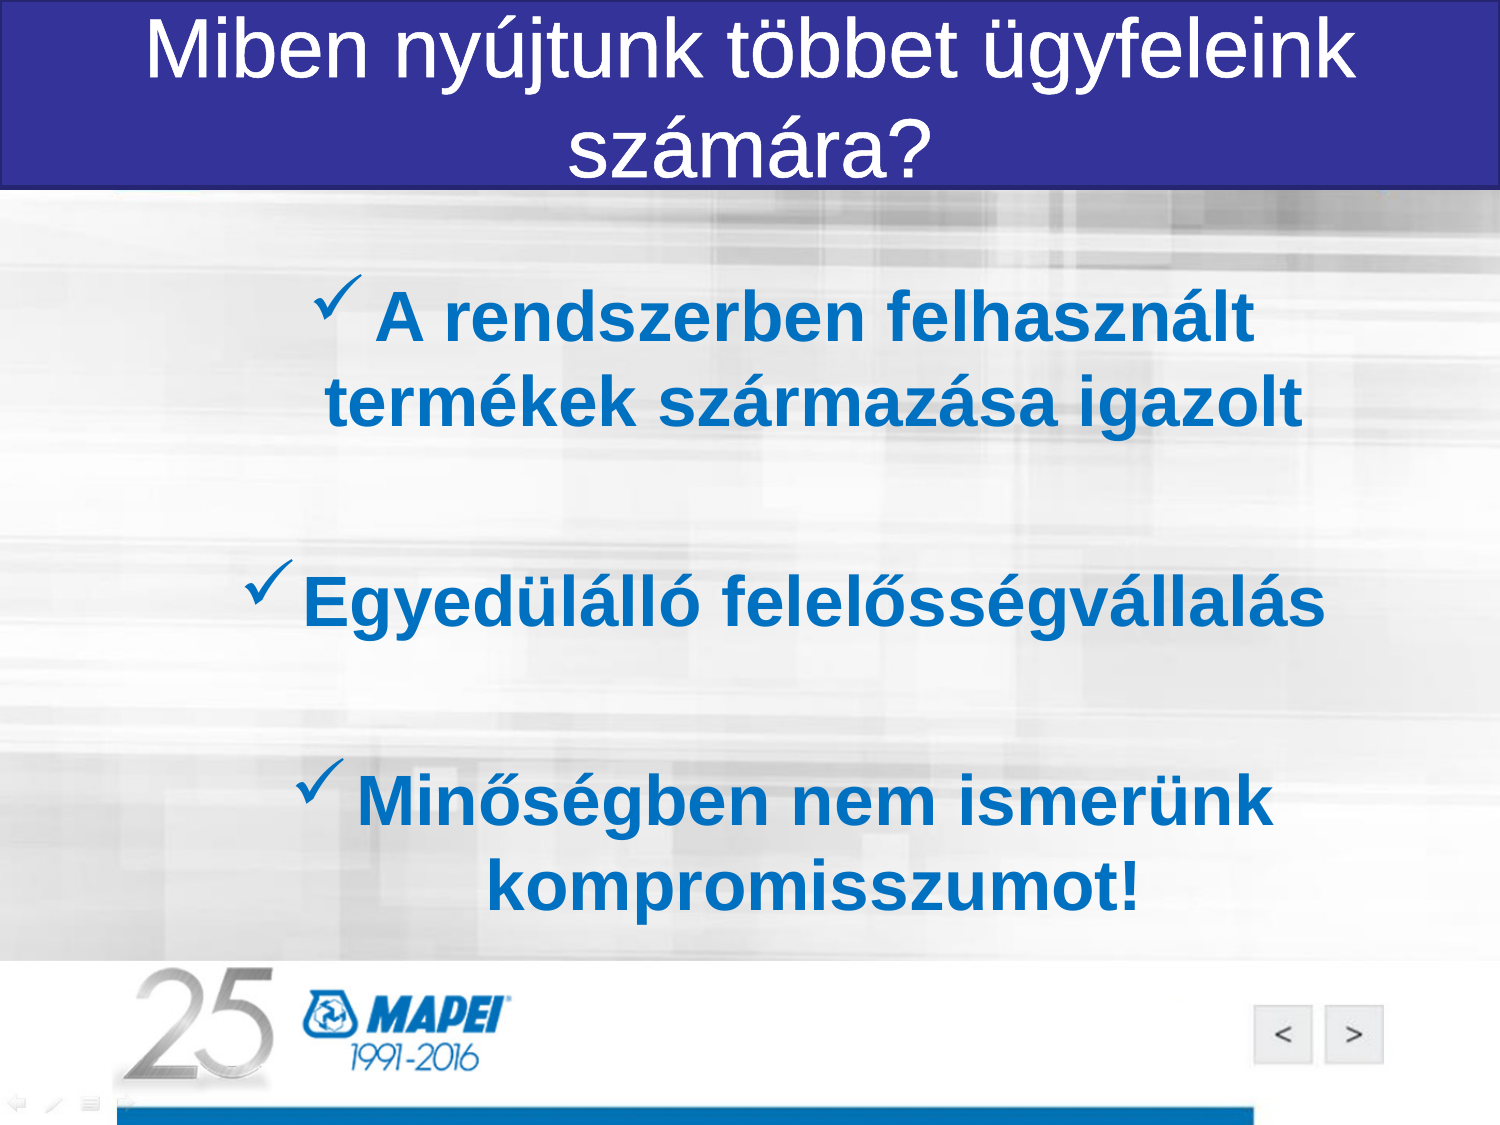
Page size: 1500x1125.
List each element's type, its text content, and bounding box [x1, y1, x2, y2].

list A rendszerben felhasznált termékek származása igazolt Egyedülálló felelősségvállalás Minőségben nem ismerünk kompromisszumot! [150, 262, 1425, 938]
picture [0, 190, 1500, 1125]
title Miben nyújtunk többet ügyfeleink számára? [0, 0, 1500, 190]
